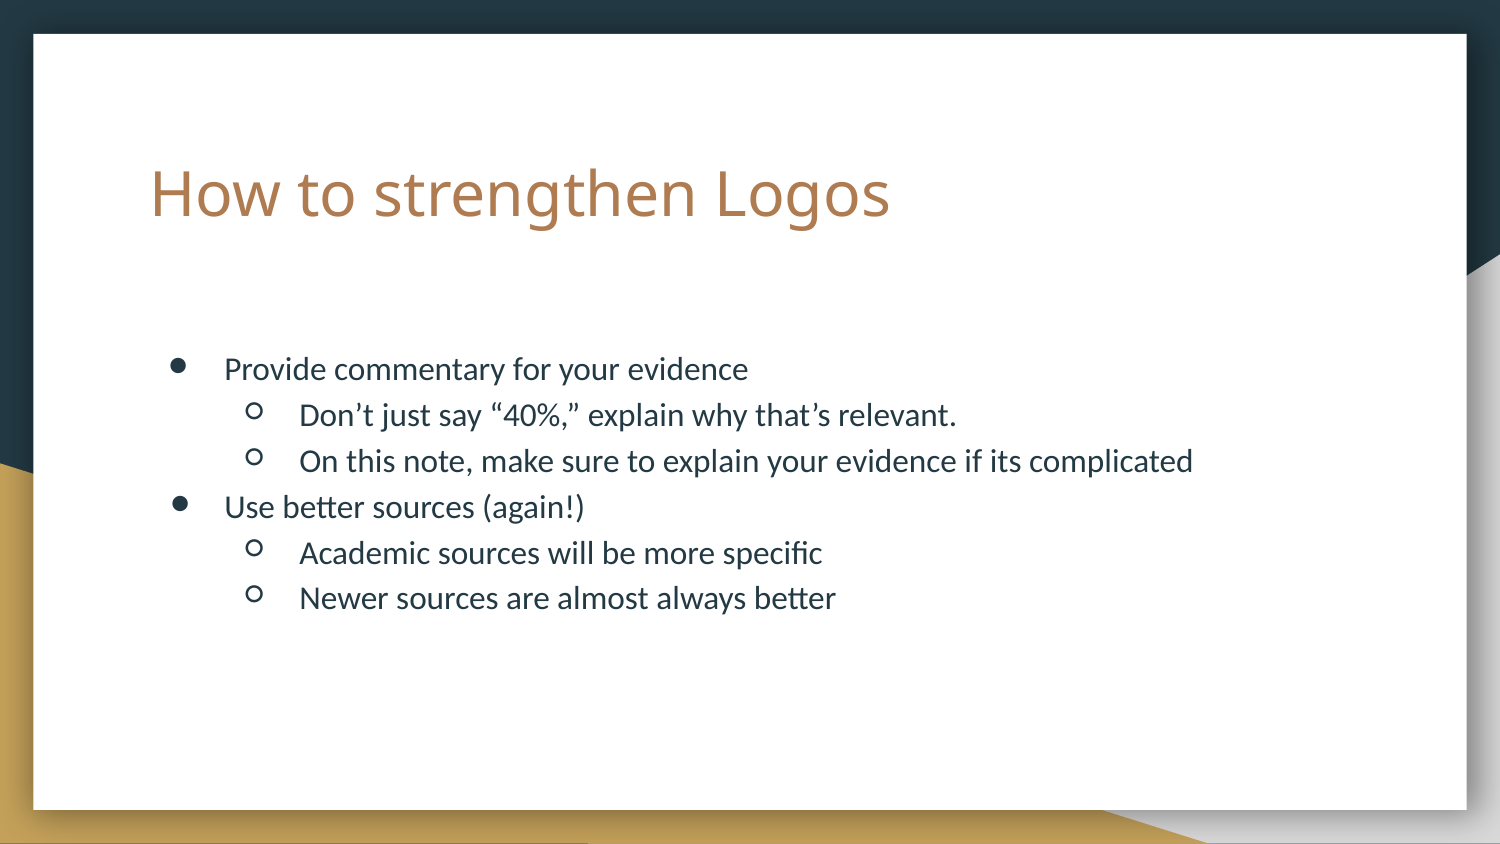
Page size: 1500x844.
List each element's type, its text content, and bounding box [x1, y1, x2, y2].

list Provide commentary for your evidence Don’t just say “40%,” explain why that’s relevant. On this note, make sure to explain your evidence if its complicated Use better sources (again!) Academic sources will be more specific Newer sources are almost always better [134, 326, 1366, 729]
title How to strengthen Logos [134, 138, 1366, 296]
